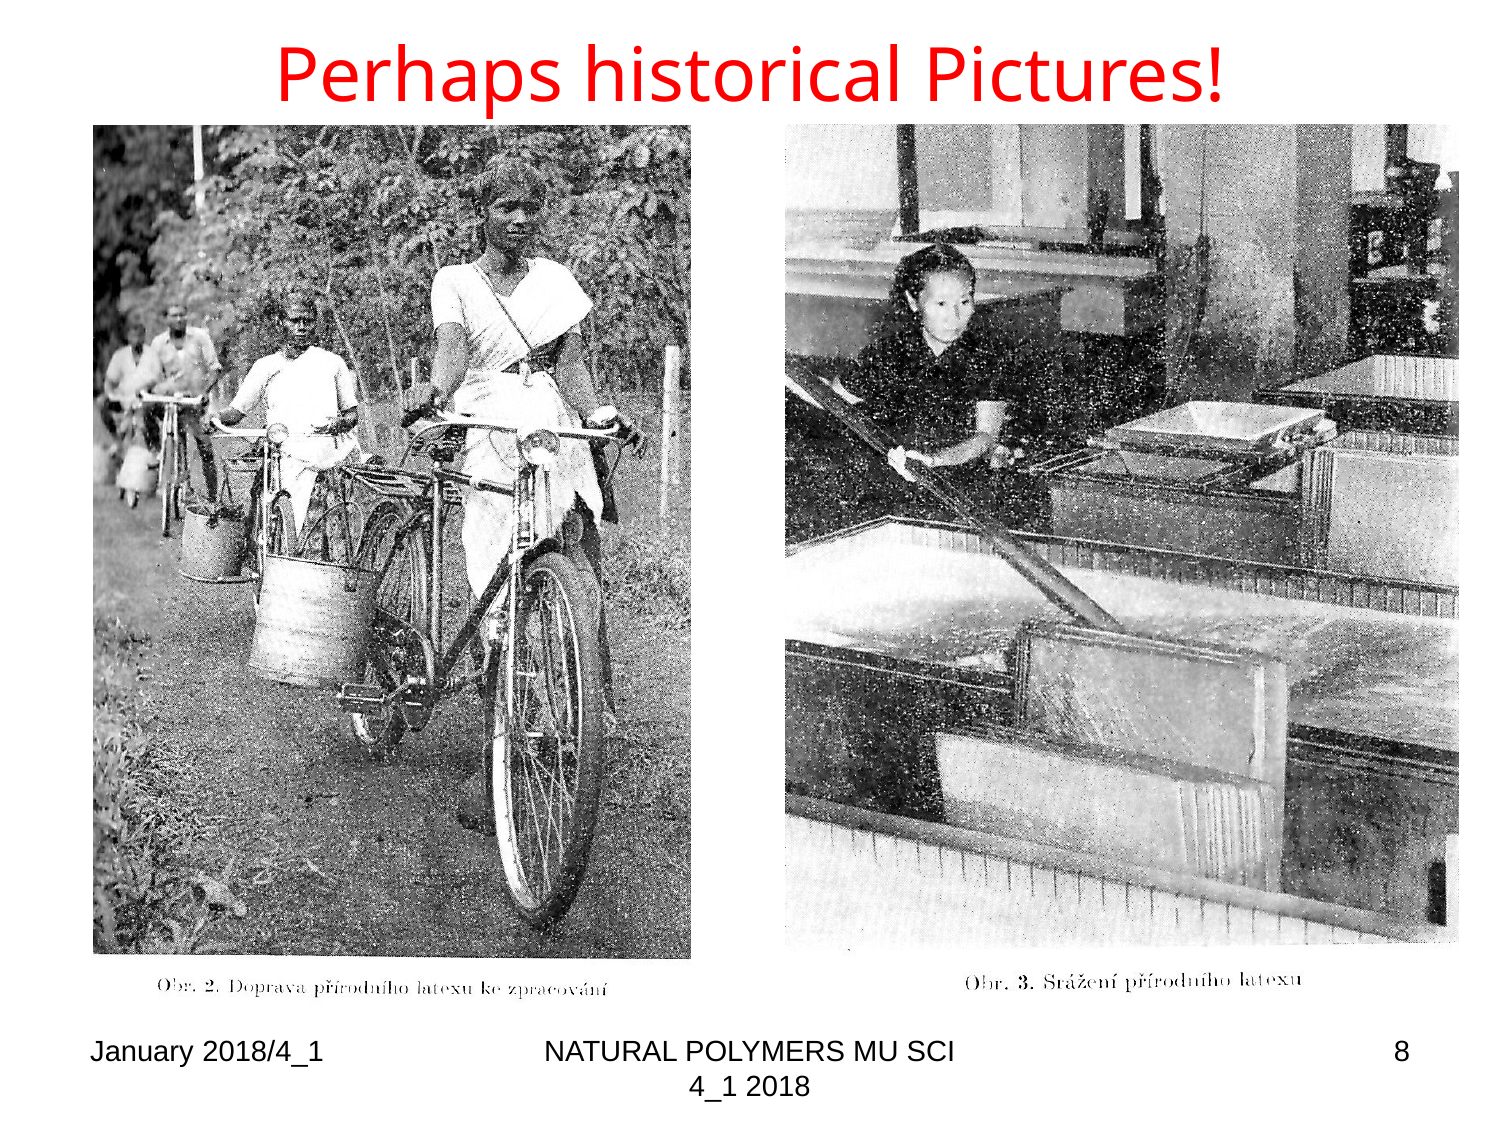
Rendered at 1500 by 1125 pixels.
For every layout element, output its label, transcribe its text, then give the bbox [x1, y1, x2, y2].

footer NATURAL POLYMERS MU SCI 4_1 2018 [512, 1024, 988, 1103]
slide_number 8 [1074, 1024, 1426, 1103]
text_box Perhaps historical Pictures! [0, 19, 1500, 124]
picture [785, 124, 1459, 1013]
picture [93, 125, 692, 1009]
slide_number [74, 1024, 426, 1103]
